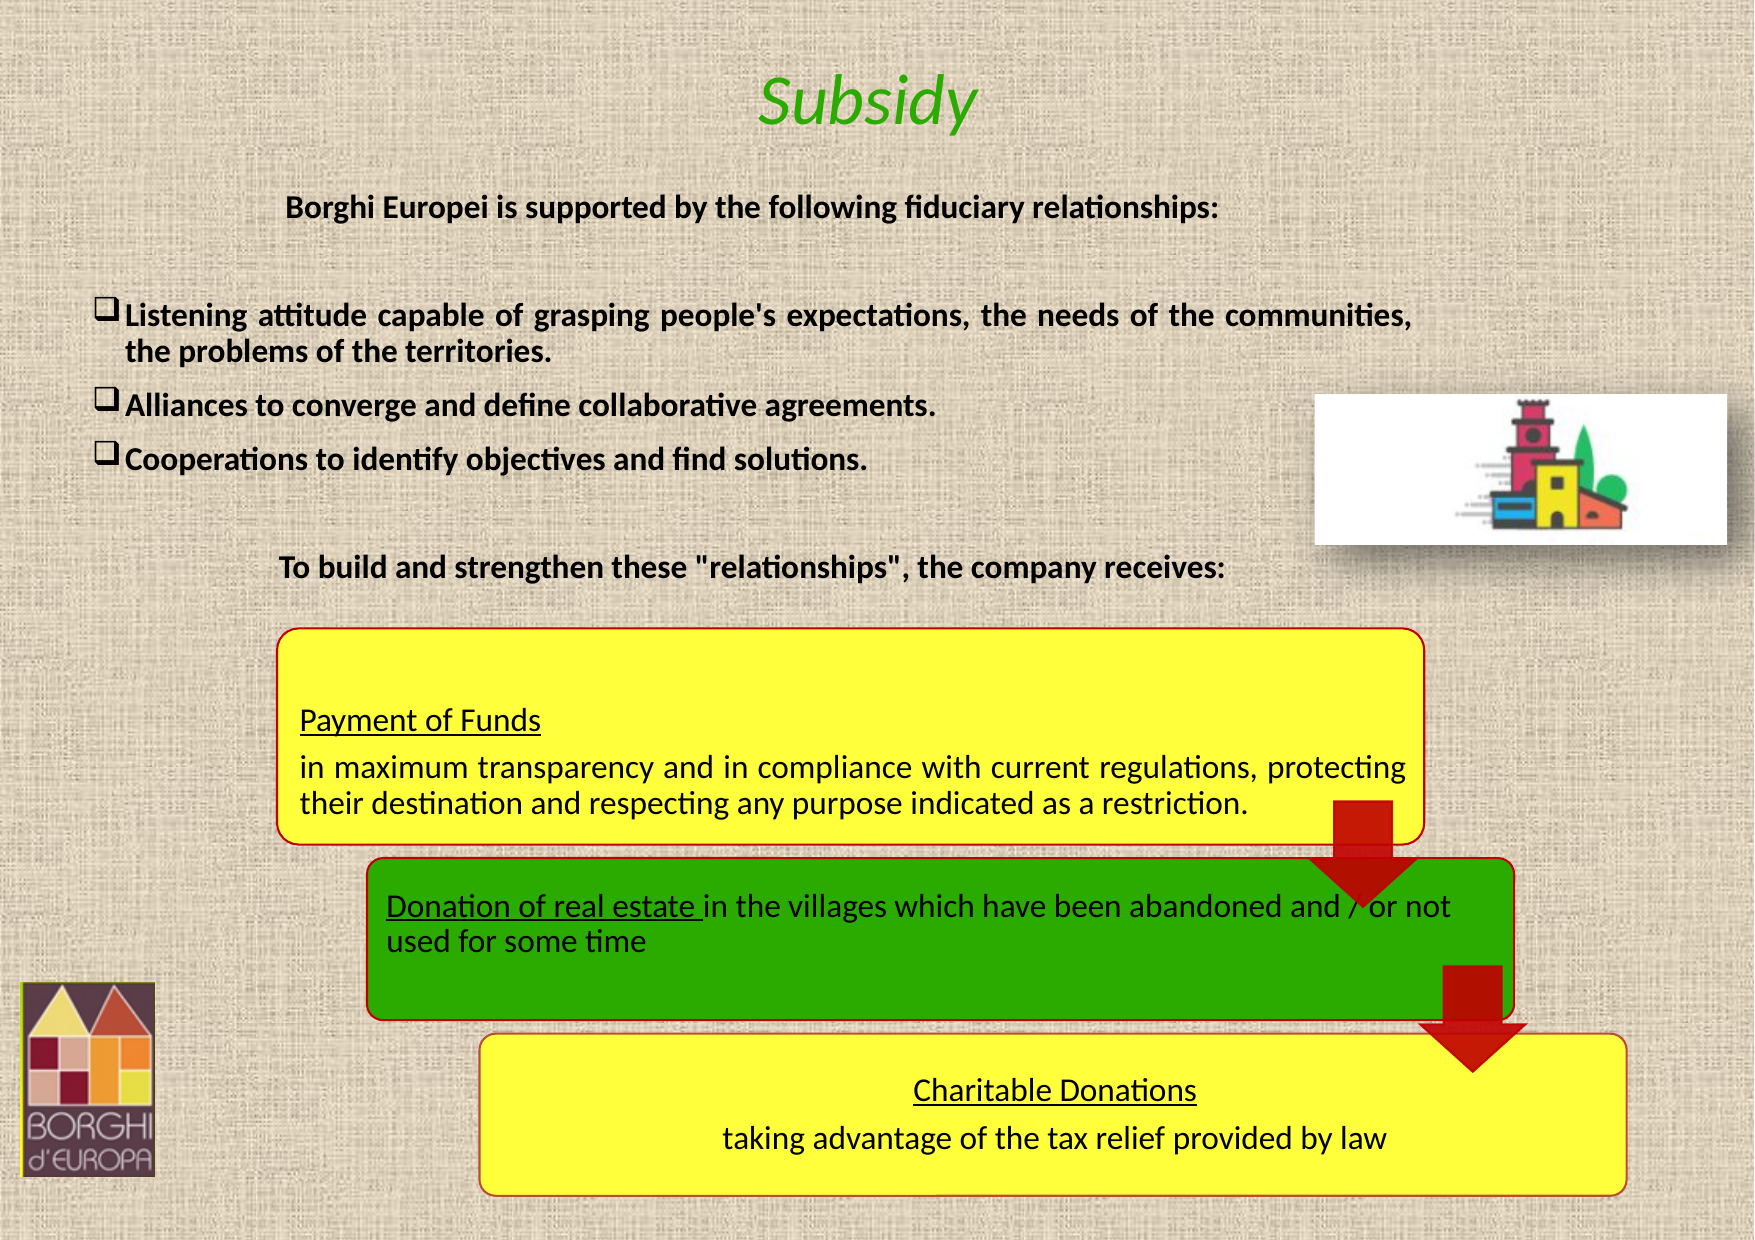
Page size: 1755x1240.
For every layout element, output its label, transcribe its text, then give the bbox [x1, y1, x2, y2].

title Subsidy [277, 57, 1460, 145]
picture [0, 0, 1755, 1240]
list Borghi Europei is supported by the following fiduciary relationships: Listening attitude capable of grasping people's expectations, the needs of the communities, the problems of the territories. Alliances to converge and define collaborative agreements. Cooperations to identify objectives and find solutions. To build and strengthen these "relationships", the company receives: [77, 182, 1430, 1240]
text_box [277, 641, 1627, 1183]
